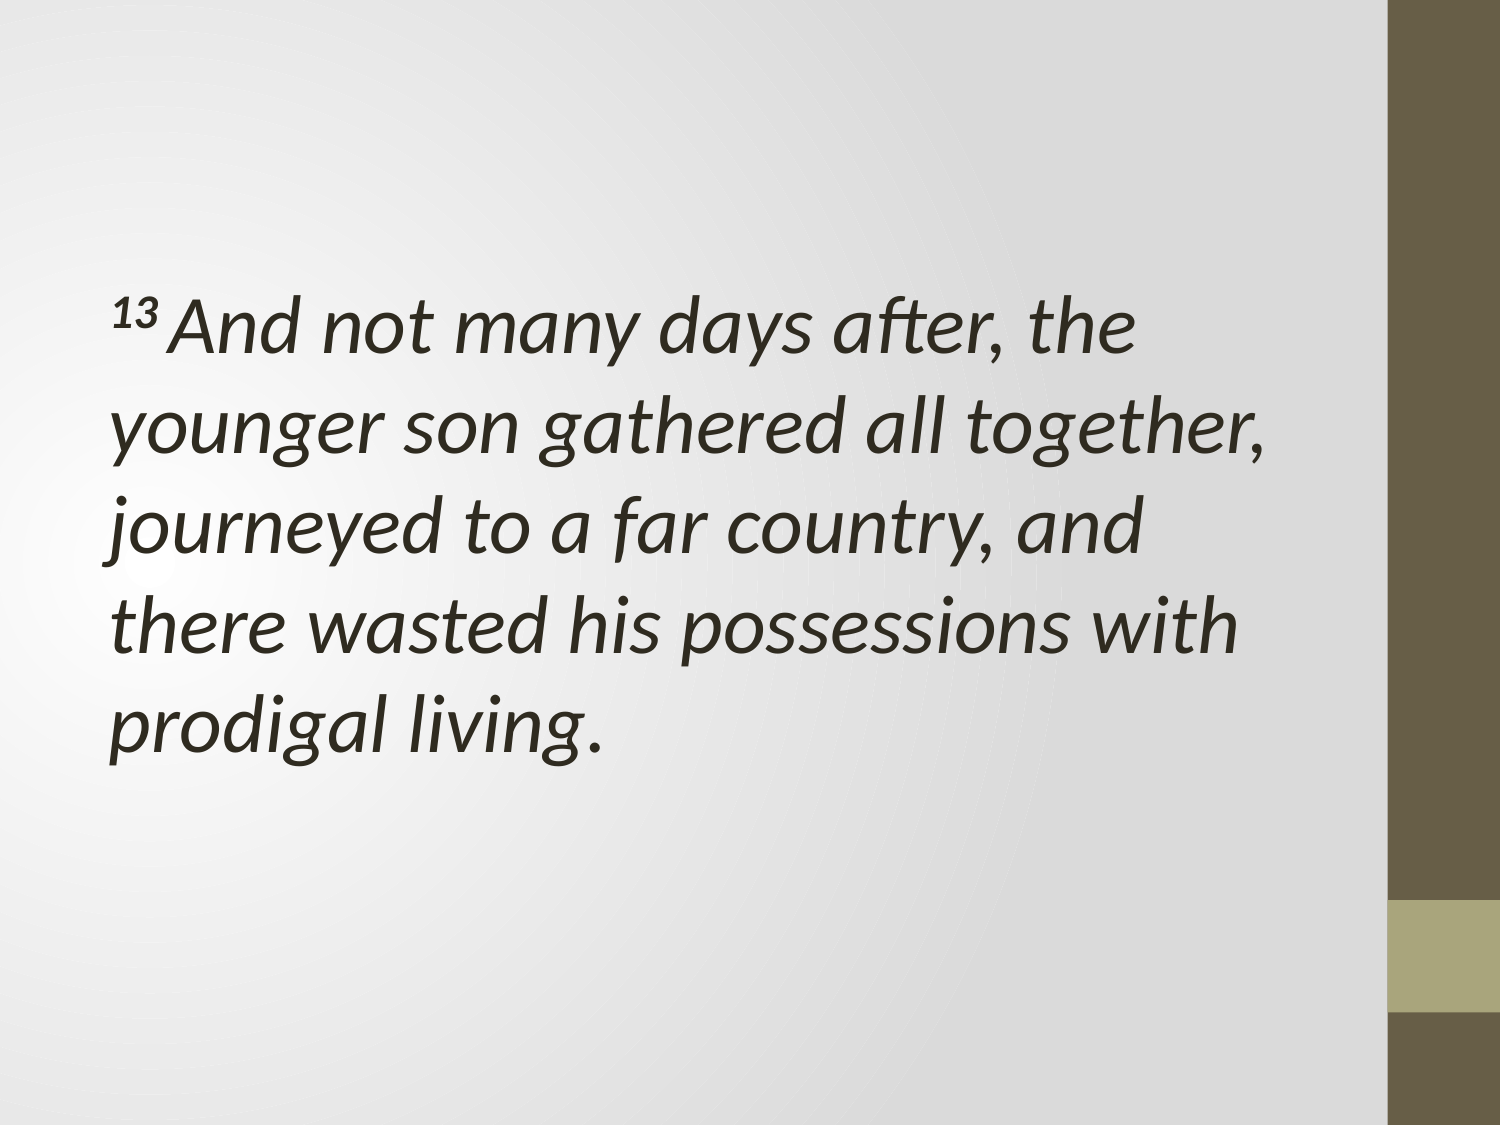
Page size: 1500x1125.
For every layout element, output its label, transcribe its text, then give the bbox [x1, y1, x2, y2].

list 13 And not many days after, the younger son gathered all together, journeyed to a far country, and there wasted his possessions with prodigal living. [75, 262, 1325, 1050]
